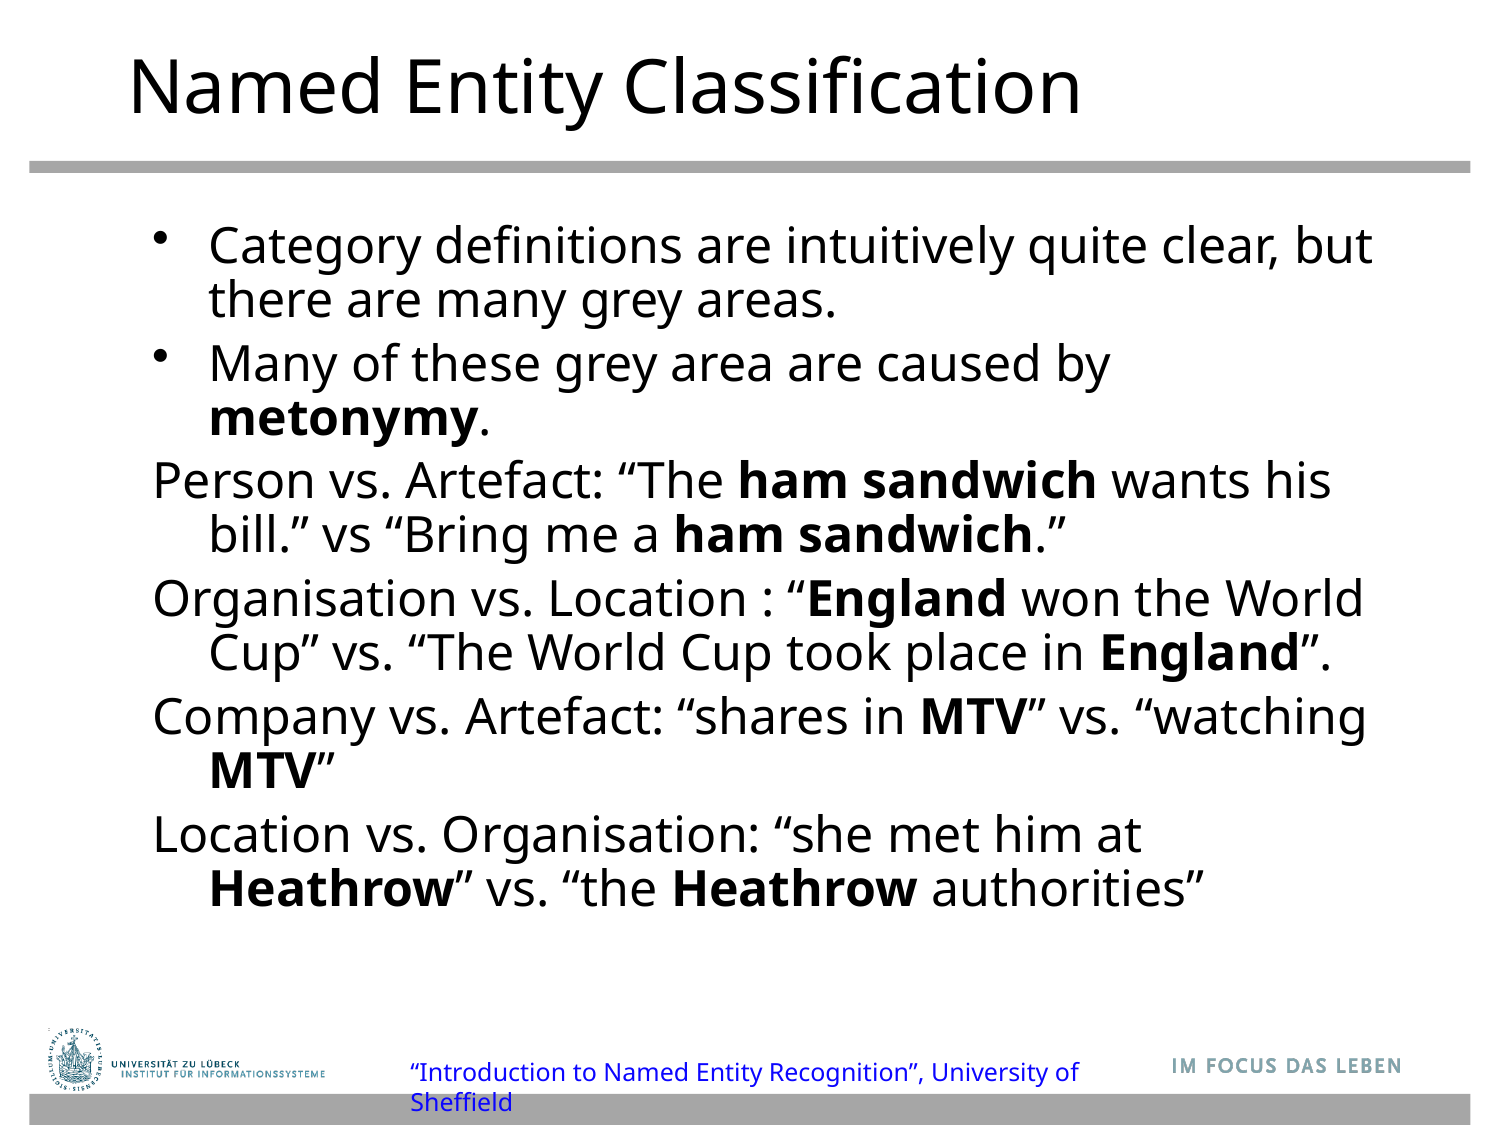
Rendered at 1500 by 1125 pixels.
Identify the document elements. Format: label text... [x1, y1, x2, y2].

title Named Entity Classification [112, 30, 1388, 156]
list Category definitions are intuitively quite clear, but there are many grey areas. Many of these grey area are caused by metonymy. Person vs. Artefact: “The ham sandwich wants his bill.” vs “Bring me a ham sandwich.” Organisation vs. Location : “England won the World Cup” vs. “The World Cup took place in England”. Company vs. Artefact: “shares in MTV” vs. “watching MTV” Location vs. Organisation: “she met him at Heathrow” vs. “the Heathrow authorities” [137, 212, 1413, 888]
text_box “Introduction to Named Entity Recognition”, University of Sheffield [395, 1049, 1146, 1124]
picture [1173, 1058, 1400, 1073]
